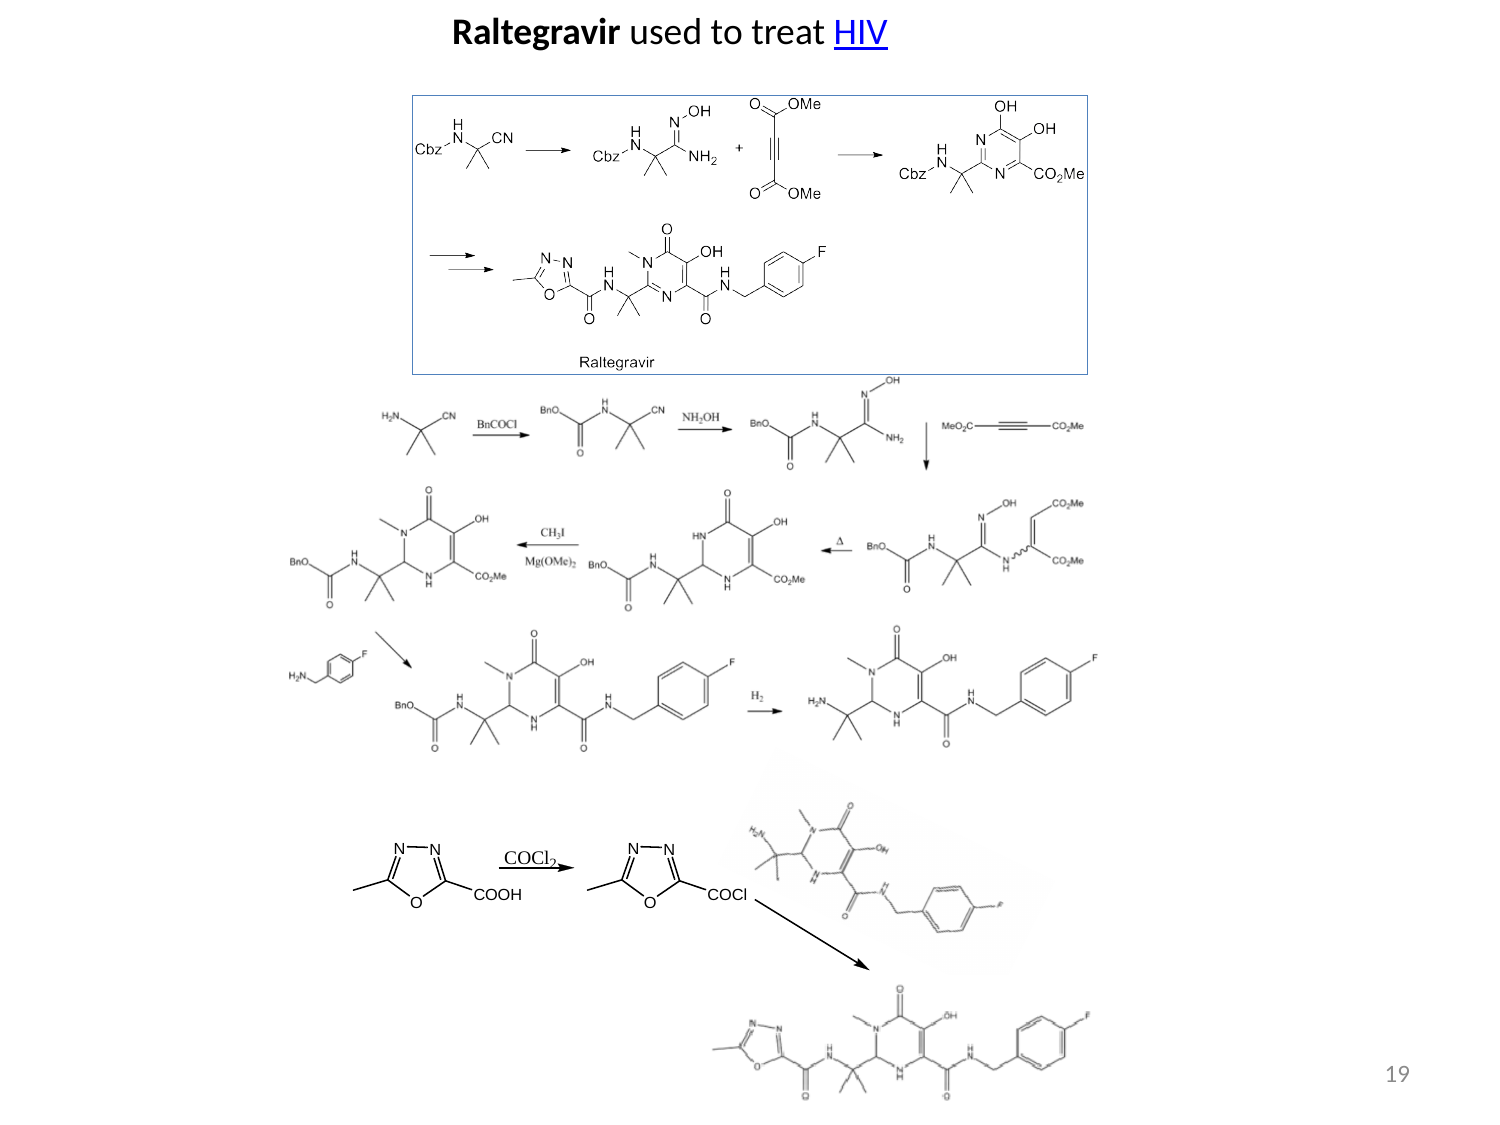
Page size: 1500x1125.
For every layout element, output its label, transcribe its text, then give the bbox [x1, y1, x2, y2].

slide_number 19 [1104, 1042, 1425, 1103]
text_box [349, 745, 1101, 1125]
picture [287, 95, 1101, 755]
text_box Raltegravir used to treat HIV [437, 0, 1188, 60]
